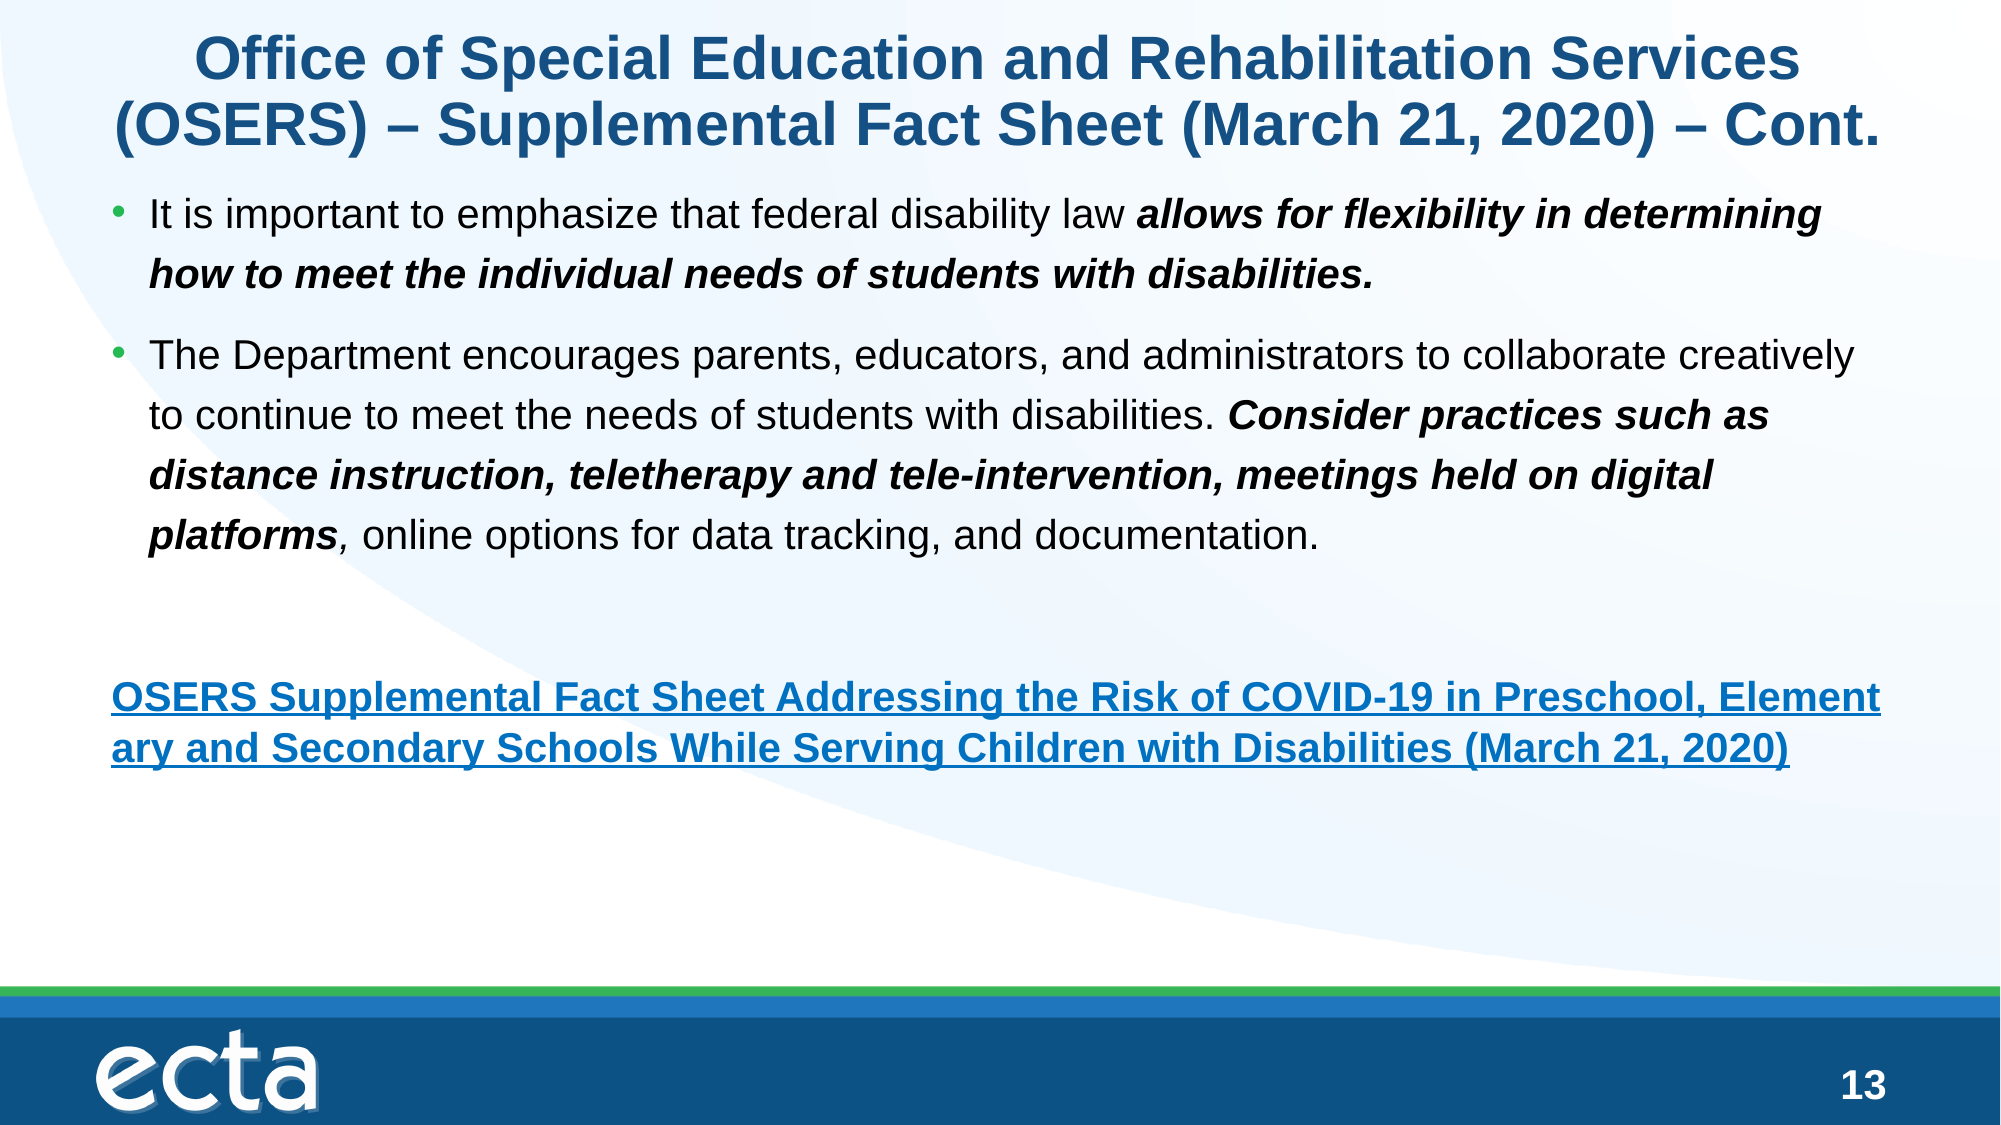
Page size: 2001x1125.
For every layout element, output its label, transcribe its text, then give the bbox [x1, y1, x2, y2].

title Office of Special Education and Rehabilitation Services (OSERS) – Supplemental Fact Sheet (March 21, 2020) – Cont. [96, 18, 1902, 168]
slide_number 13 [1699, 1041, 1902, 1125]
picture [0, 0, 2001, 1125]
list It is important to emphasize that federal disability law allows for flexibility in determining how to meet the individual needs of students with disabilities. The Department encourages parents, educators, and administrators to collaborate creatively to continue to meet the needs of students with disabilities. Consider practices such as distance instruction, teletherapy and tele-intervention, meetings held on digital platforms, online options for data tracking, and documentation. OSERS Supplemental Fact Sheet Addressing the Risk of COVID-19 in Preschool, Elementary and Secondary Schools While Serving Children with Disabilities (March 21, 2020) [96, 168, 1902, 994]
